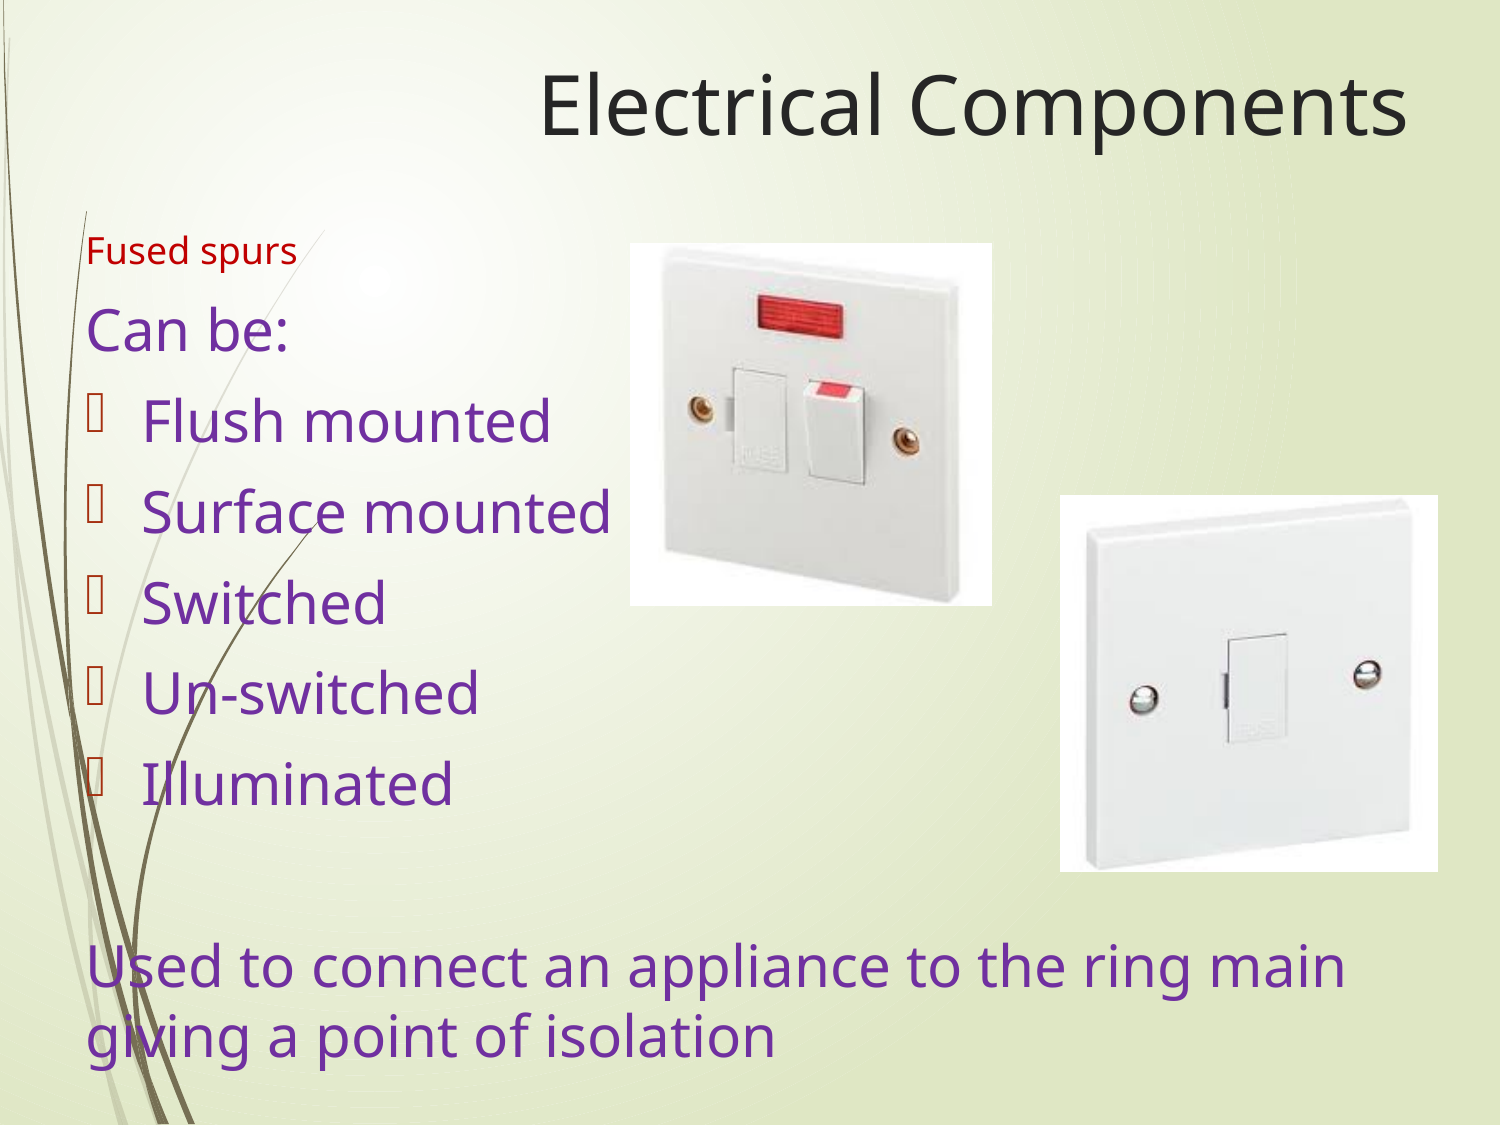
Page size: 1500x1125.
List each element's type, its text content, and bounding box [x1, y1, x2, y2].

picture [1060, 495, 1438, 873]
list Fused spurs Can be: Flush mounted Surface mounted Switched Un-switched Illuminated Used to connect an appliance to the ring main giving a point of isolation [70, 219, 1421, 1083]
title Electrical Components [75, 45, 1425, 188]
picture [630, 243, 993, 606]
